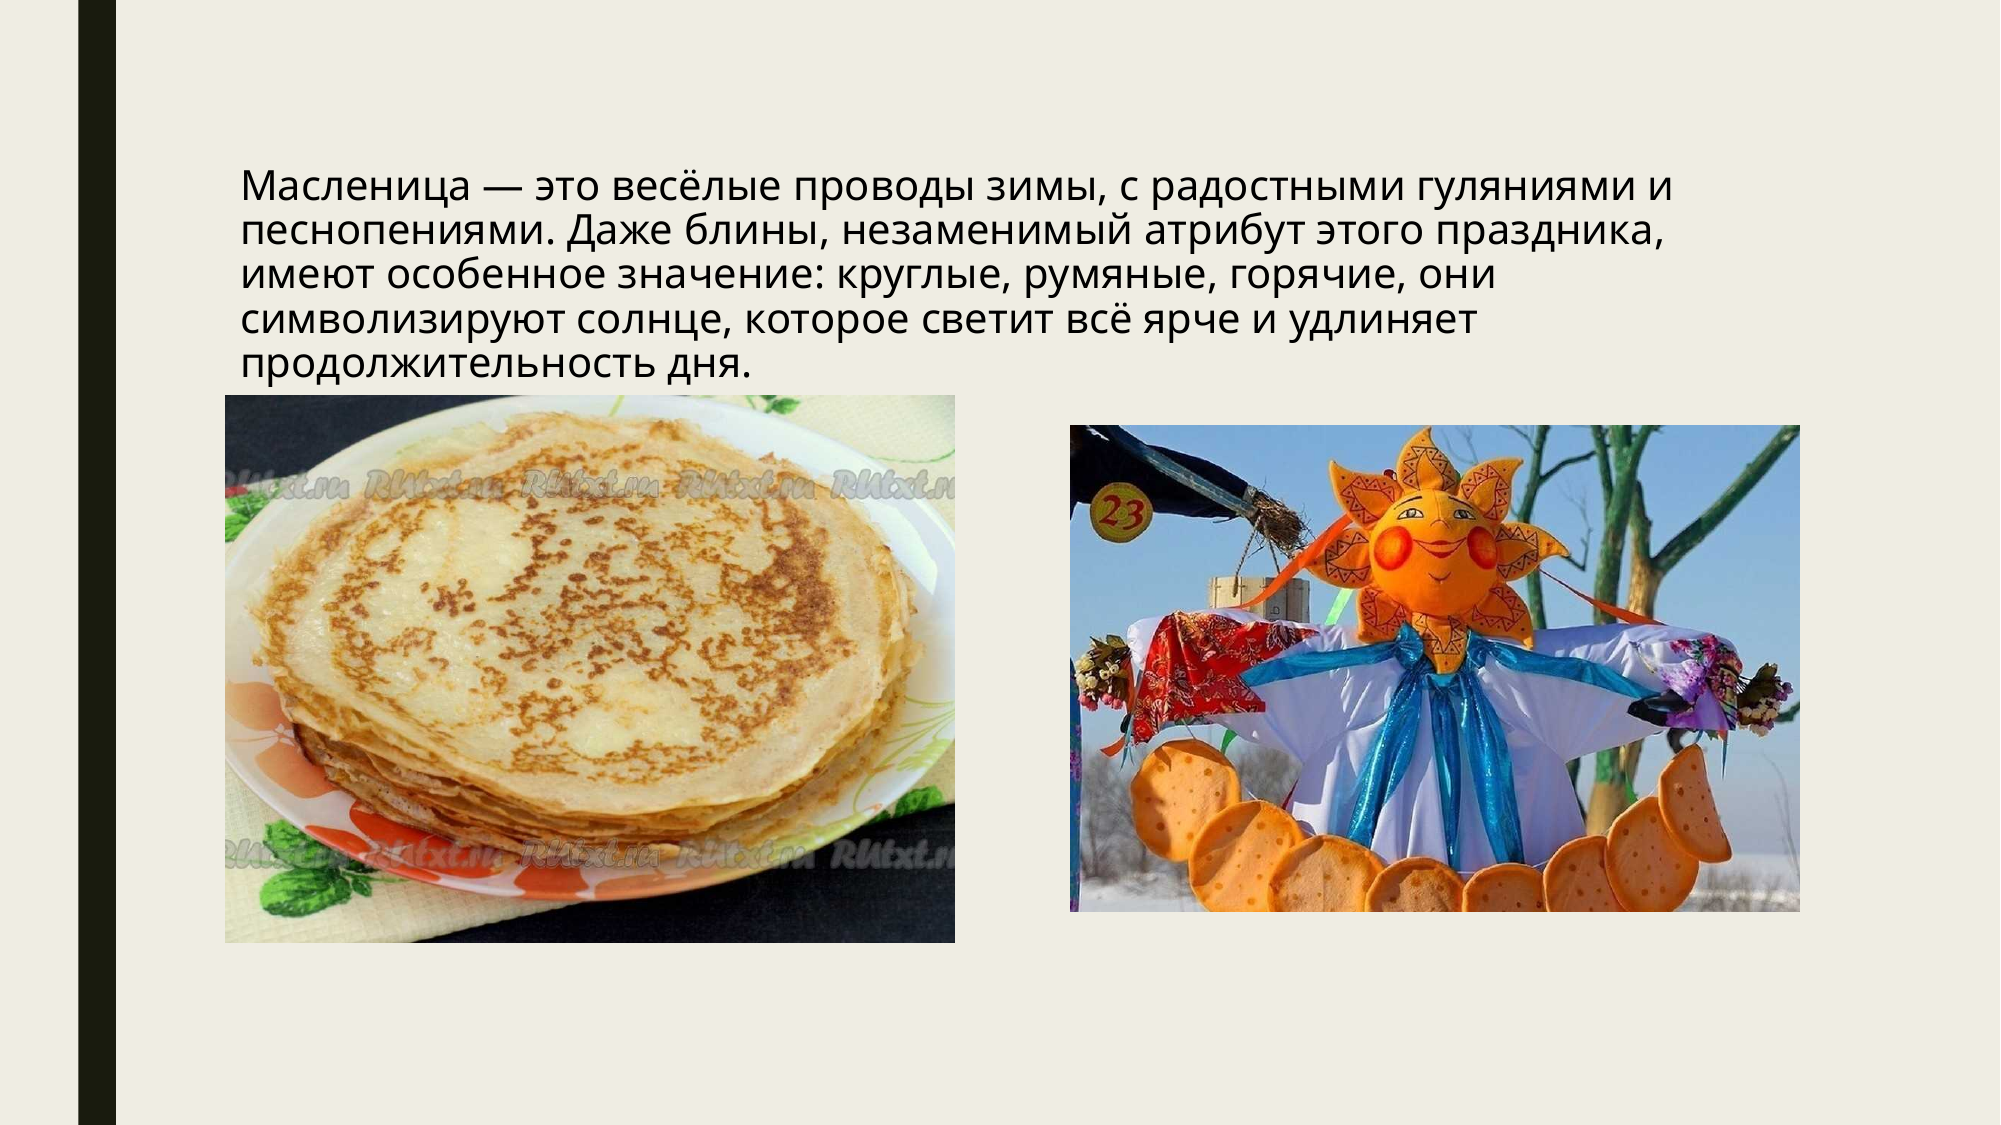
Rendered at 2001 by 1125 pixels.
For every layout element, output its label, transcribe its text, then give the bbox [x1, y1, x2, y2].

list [224, 395, 955, 943]
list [1070, 425, 1800, 912]
title Масленица — это весёлые проводы зимы, с радостными гуляниями и песнопениями. Даже блины, незаменимый атрибут этого праздника, имеют особенное значение: круглые, румяные, горячие, они символизируют солнце, которое светит всё ярче и удлиняет продолжительность дня. [225, 112, 1800, 357]
